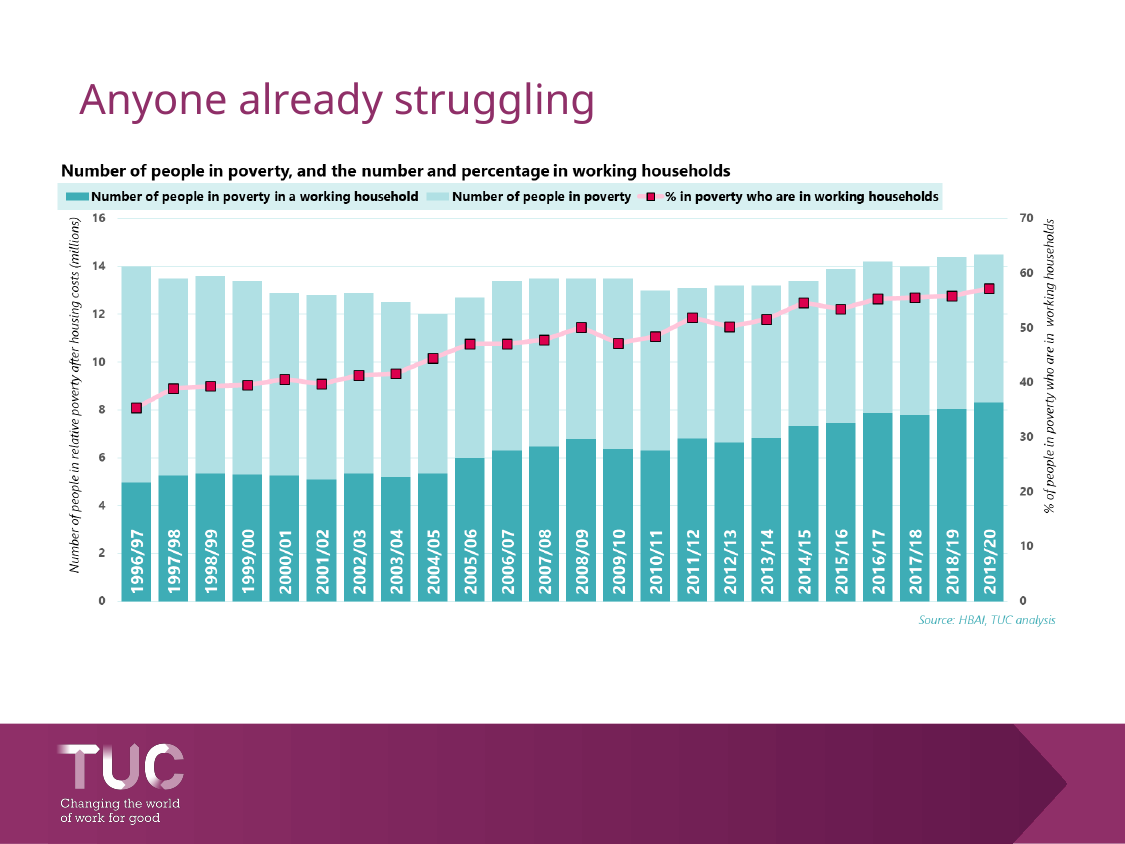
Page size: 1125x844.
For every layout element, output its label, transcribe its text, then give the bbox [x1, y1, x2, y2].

picture [56, 743, 184, 825]
picture [56, 151, 1069, 633]
title Anyone already struggling [79, 46, 1038, 124]
